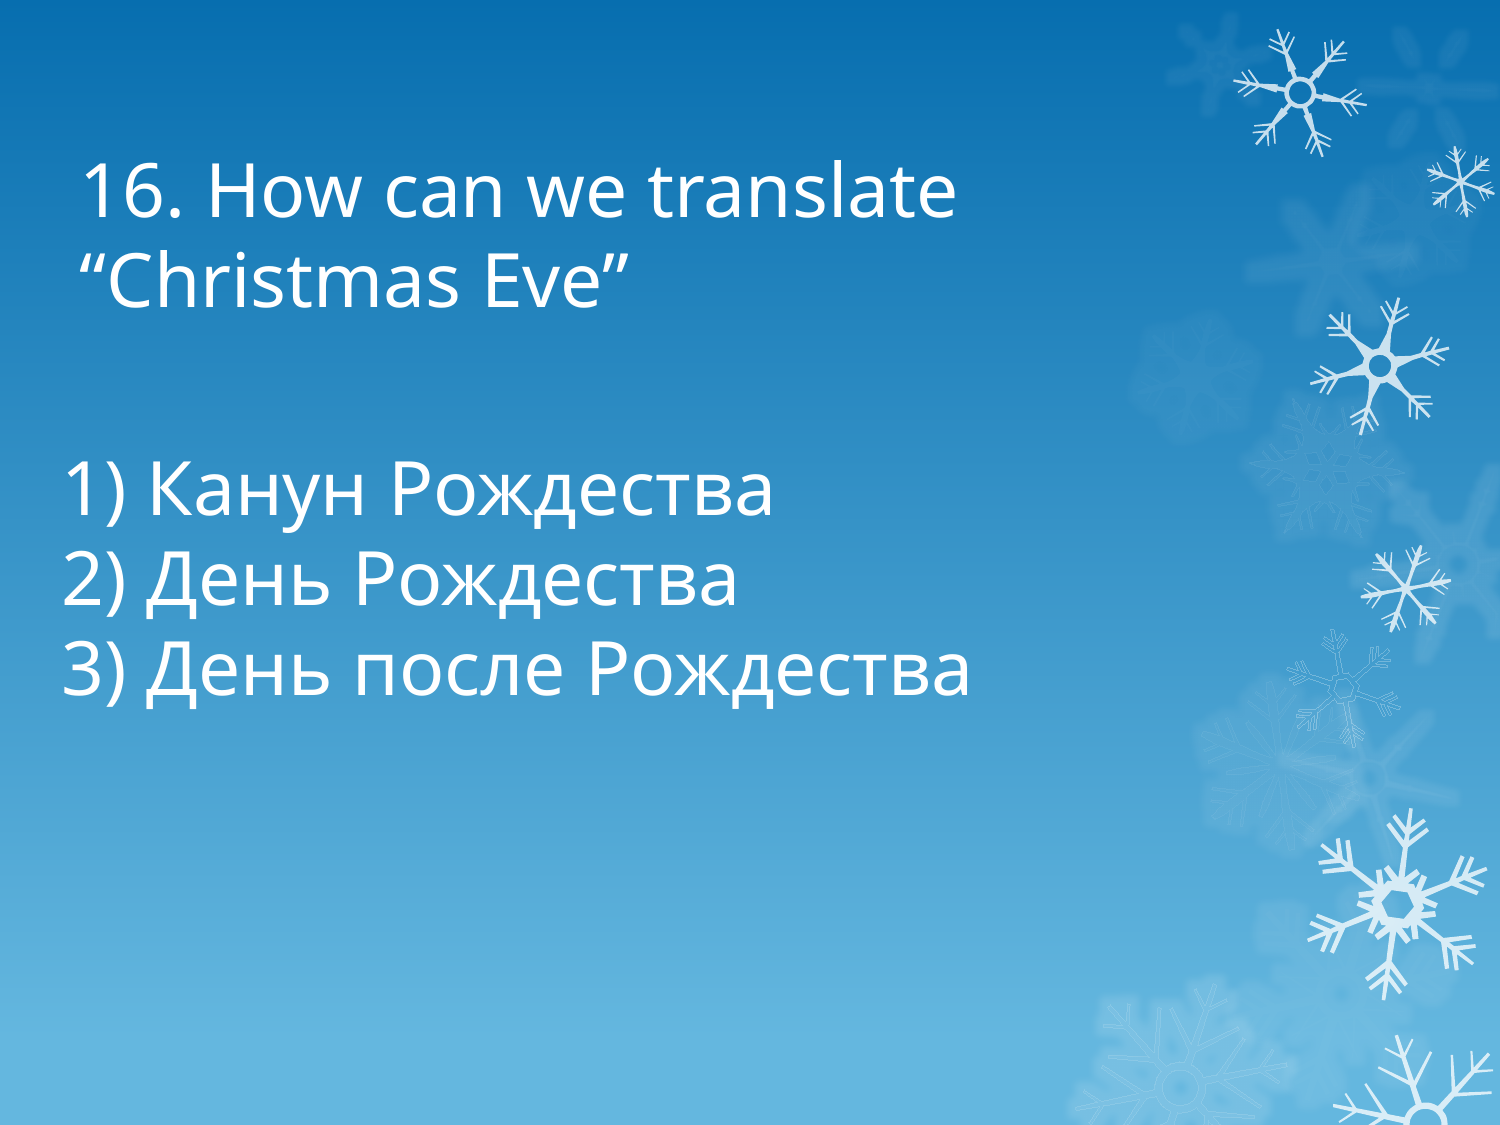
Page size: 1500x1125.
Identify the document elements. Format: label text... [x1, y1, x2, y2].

text_box 16. How can we translate “Christmas Eve” [64, 134, 1294, 330]
text_box 1) Канун Рождества 2) День Рождества 3) День после Рождества [47, 432, 1311, 718]
